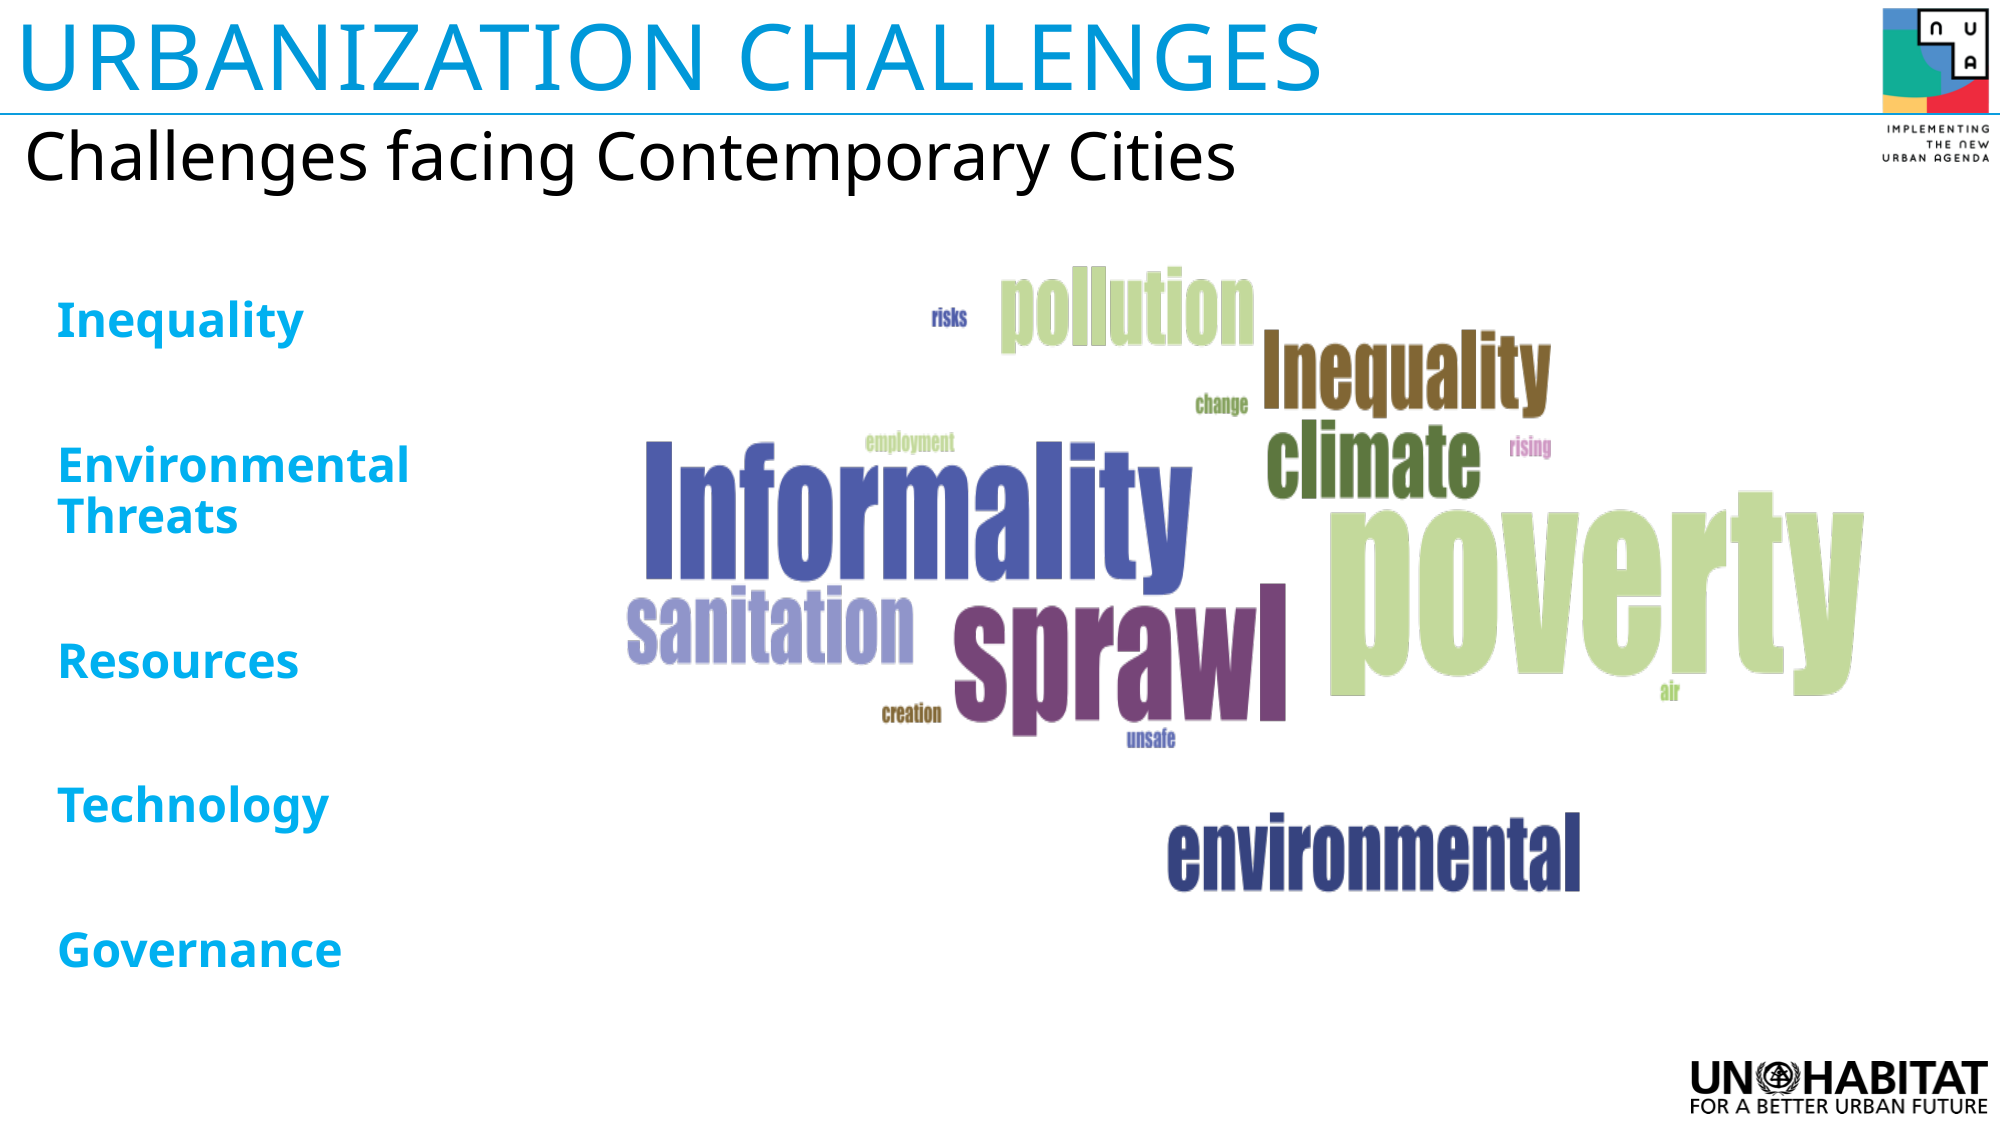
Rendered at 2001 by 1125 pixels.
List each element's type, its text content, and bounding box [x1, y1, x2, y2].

picture [543, 237, 1951, 960]
text_box Inequality Environmental Threats Resources Technology Governance [35, 288, 589, 986]
picture [1872, 116, 1998, 169]
title Urbanization challenges [0, 0, 1870, 115]
list Challenges facing Contemporary Cities [0, 115, 1870, 204]
picture [1872, 0, 1998, 112]
picture [1691, 1061, 1988, 1114]
